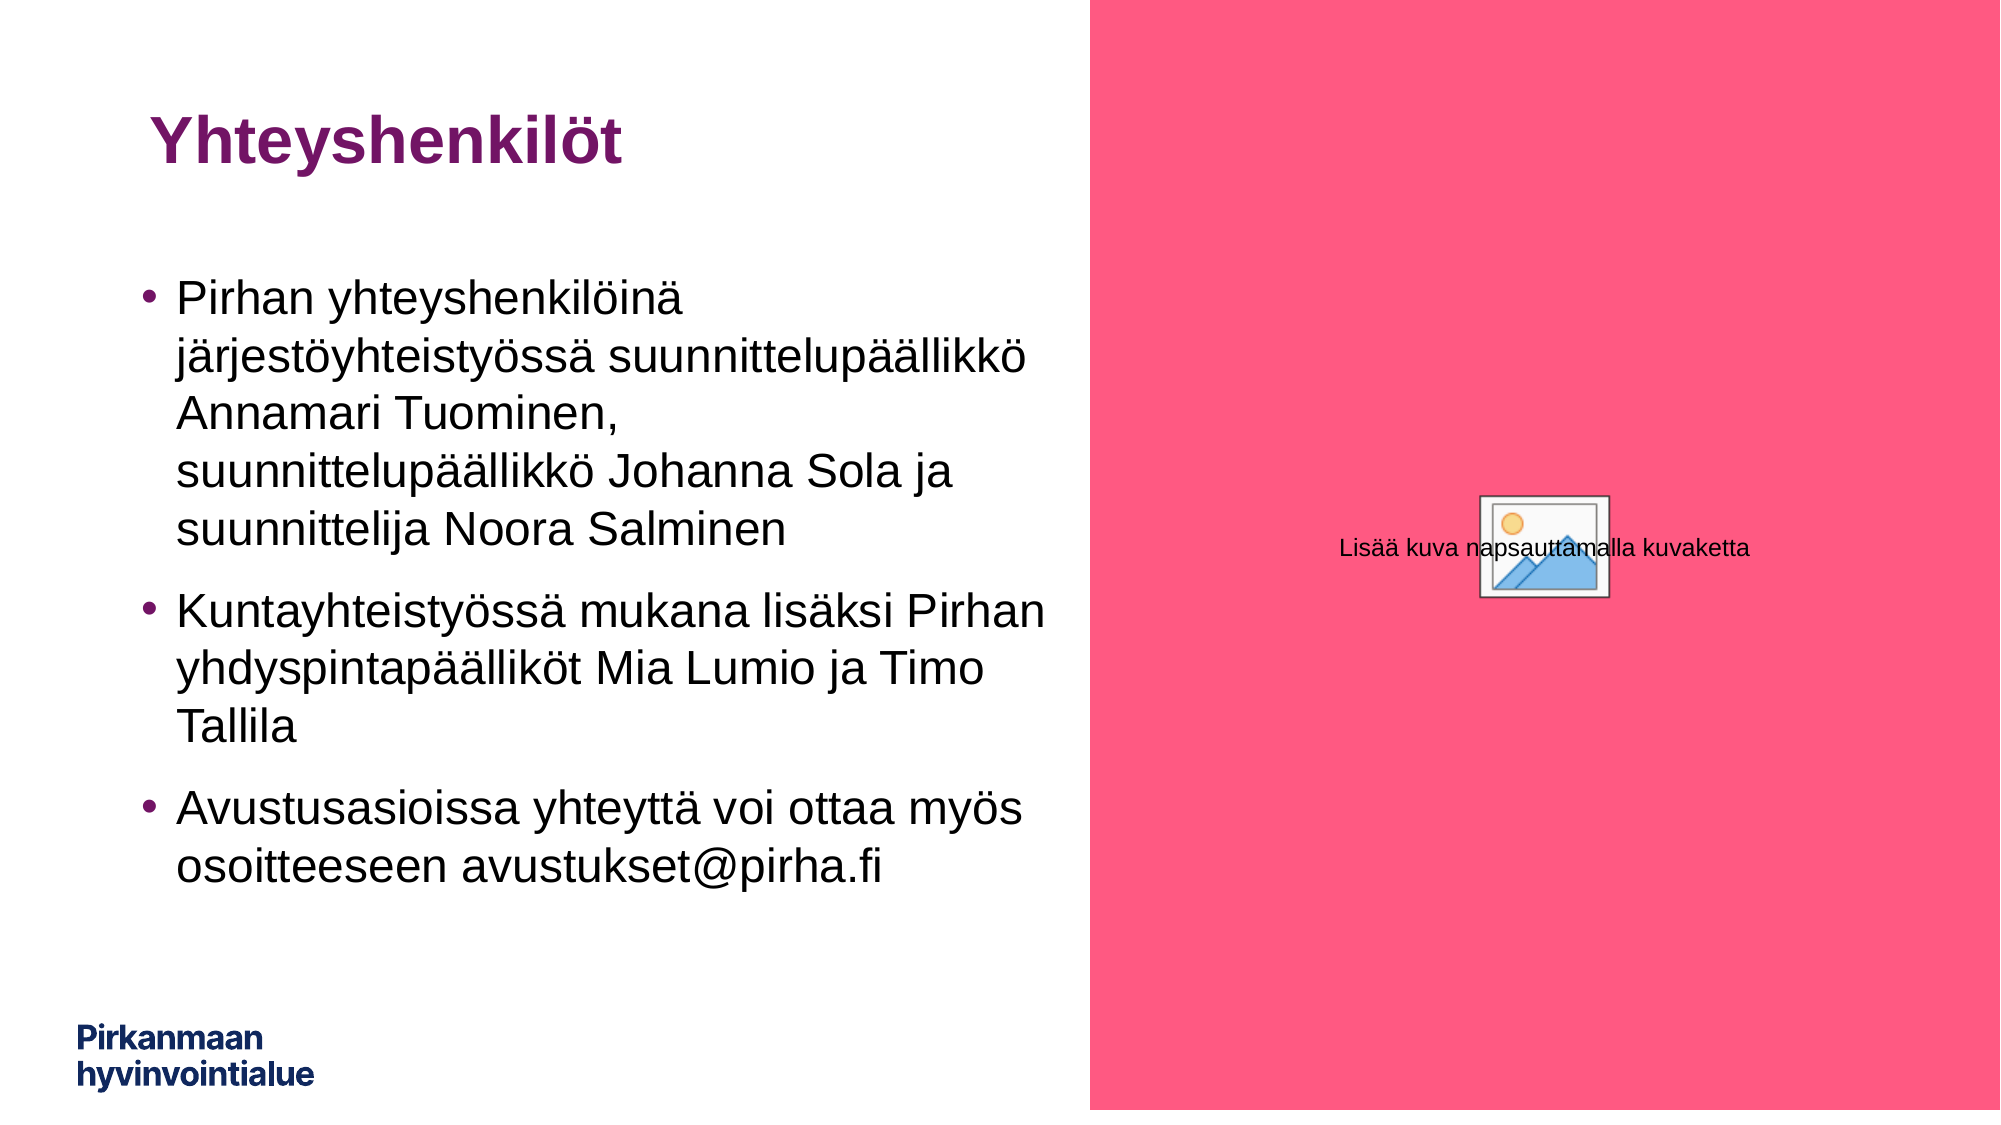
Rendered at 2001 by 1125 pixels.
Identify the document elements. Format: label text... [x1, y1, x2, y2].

title Yhteyshenkilöt [149, 66, 1089, 218]
picture [1089, 0, 2000, 1111]
list Pirhan yhteyshenkilöinä järjestöyhteistyössä suunnittelupäällikkö Annamari Tuominen, suunnittelupäällikkö Johanna Sola ja suunnittelija Noora Salminen Kuntayhteistyössä mukana lisäksi Pirhan yhdyspintapäälliköt Mia Lumio ja Timo Tallila Avustusasioissa yhteyttä voi ottaa myös osoitteeseen avustukset@pirha.fi [117, 267, 1051, 1000]
